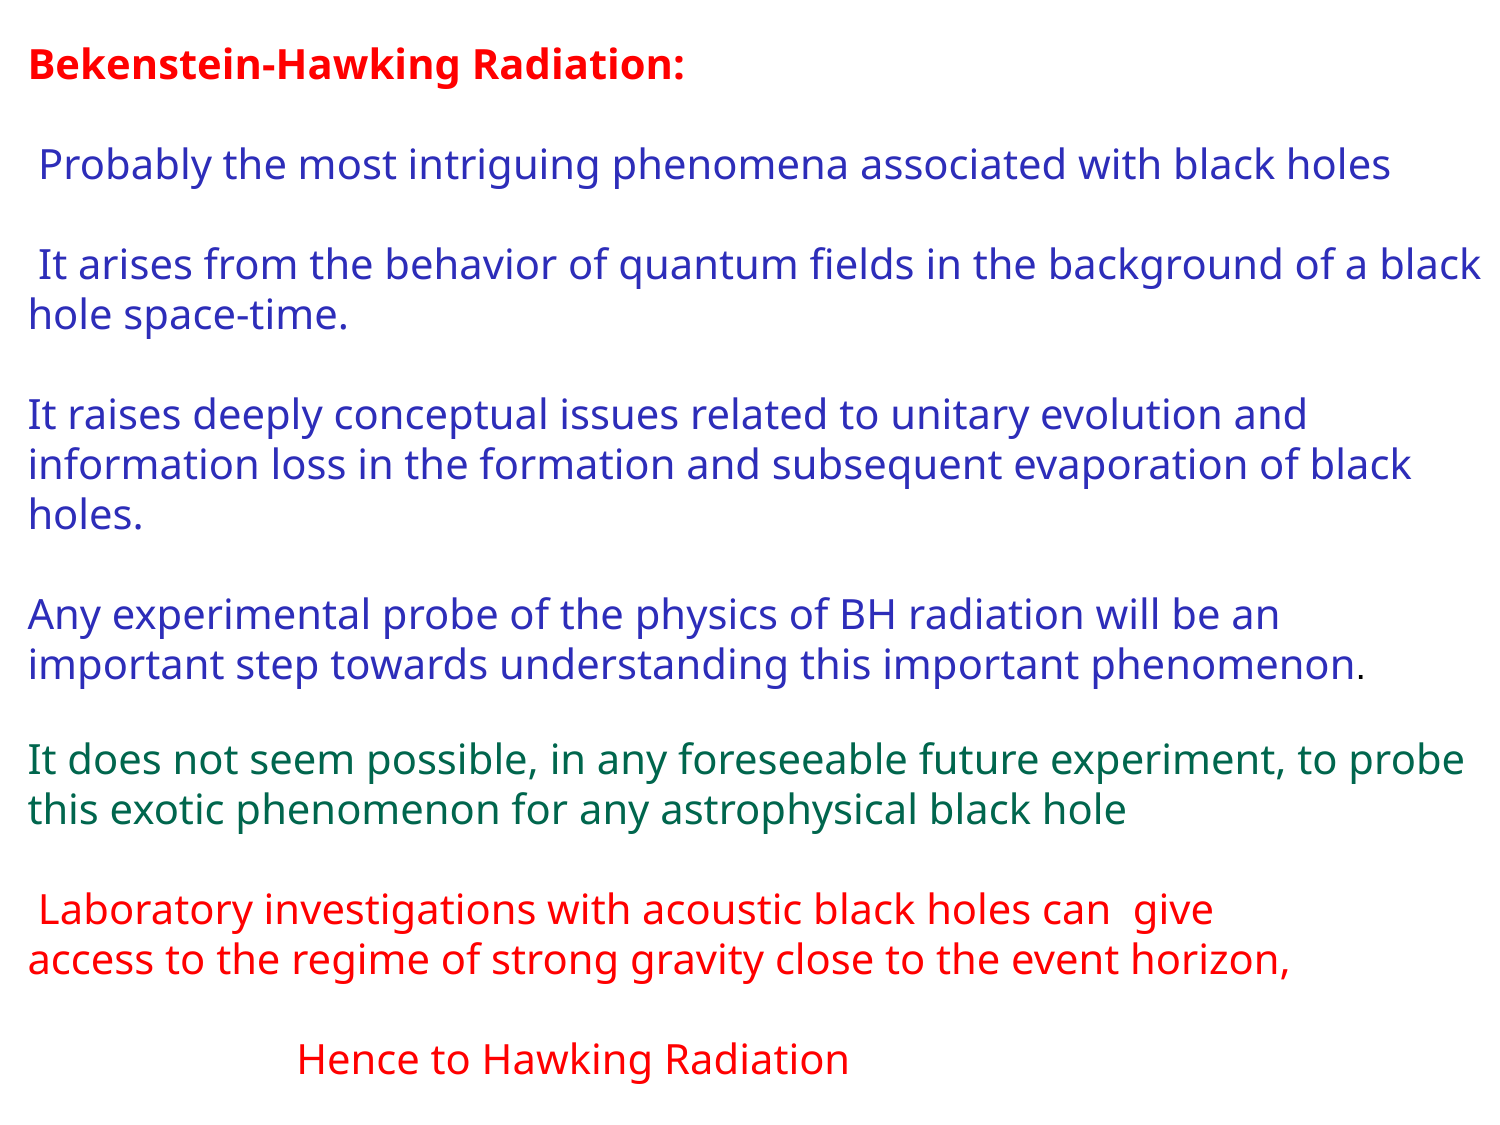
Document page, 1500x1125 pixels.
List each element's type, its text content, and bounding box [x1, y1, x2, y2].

text_box Bekenstein-Hawking Radiation: Probably the most intriguing phenomena associated with black holes It arises from the behavior of quantum fields in the background of a black hole space-time. It raises deeply conceptual issues related to unitary evolution and information loss in the formation and subsequent evaporation of black holes. Any experimental probe of the physics of BH radiation will be an important step towards understanding this important phenomenon. It does not seem possible, in any foreseeable future experiment, to probe this exotic phenomenon for any astrophysical black hole Laboratory investigations with acoustic black holes can give access to the regime of strong gravity close to the event horizon, Hence to Hawking Radiation [12, 30, 1497, 1125]
